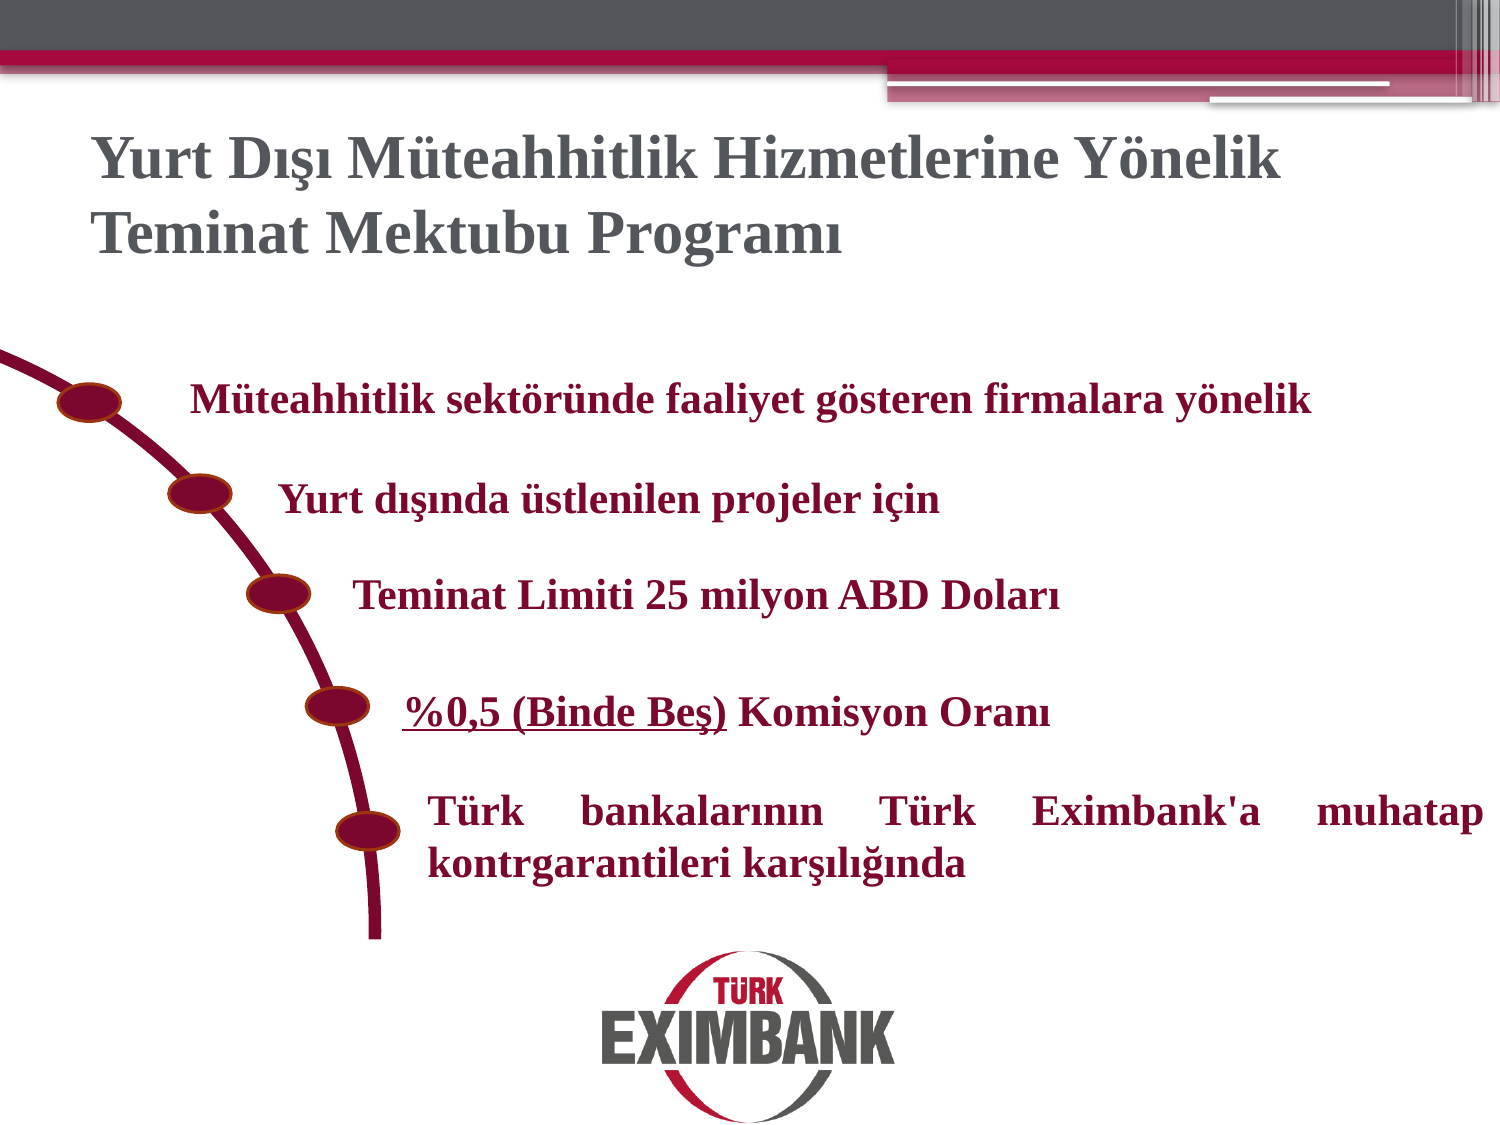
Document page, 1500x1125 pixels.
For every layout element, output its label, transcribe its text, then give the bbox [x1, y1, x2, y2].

text_box Yurt dışında üstlenilen projeler için [262, 462, 1500, 530]
title Yurt Dışı Müteahhitlik Hizmetlerine Yönelik Teminat Mektubu Programı [74, 102, 1426, 279]
text_box [304, 685, 371, 727]
text_box Türk bankalarının Türk Eximbank'a muhatap kontrgarantileri karşılığında [412, 773, 1500, 894]
text_box [56, 382, 123, 423]
picture [599, 949, 896, 1124]
text_box Teminat Limiti 25 milyon ABD Doları [337, 564, 1500, 627]
text_box [245, 573, 312, 615]
text_box %0,5 (Binde Beş) Komisyon Oranı [387, 675, 1500, 743]
text_box Müteahhitlik sektöründe faaliyet gösteren firmalara yönelik [174, 362, 1500, 430]
text_box [167, 473, 233, 515]
text_box [0, 355, 376, 940]
text_box [335, 810, 401, 852]
